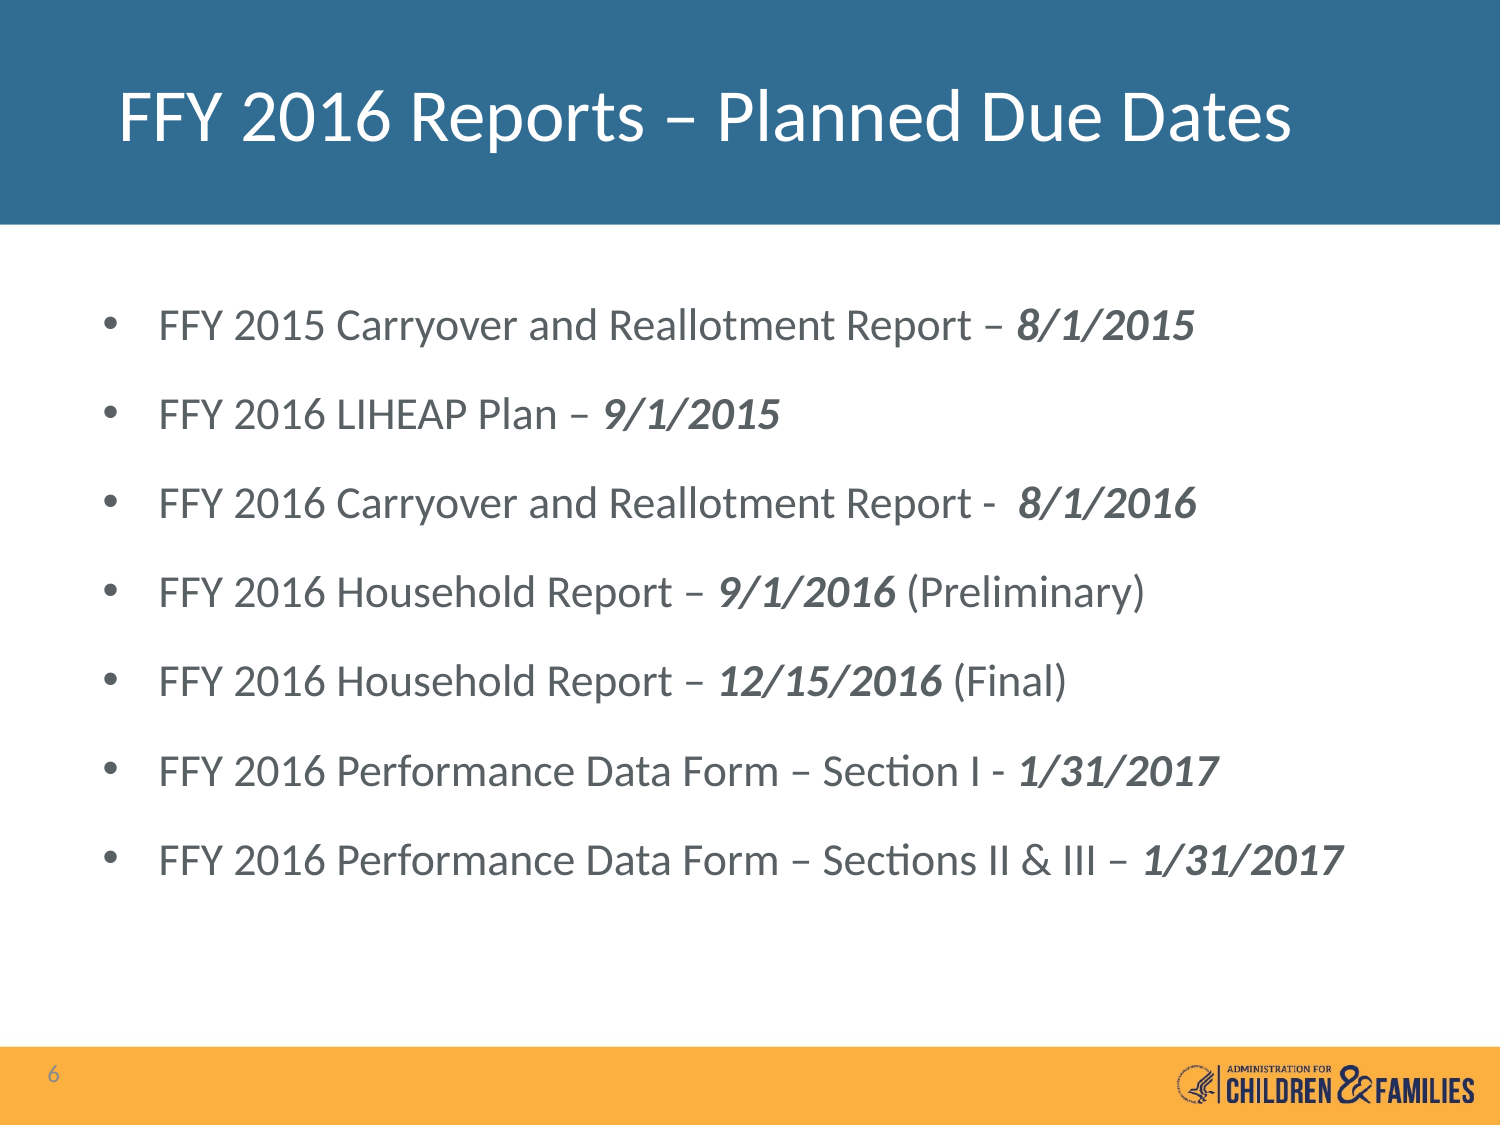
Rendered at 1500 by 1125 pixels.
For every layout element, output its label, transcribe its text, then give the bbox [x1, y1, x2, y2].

title FFY 2016 Reports – Planned Due Dates [103, 2, 1500, 221]
slide_number 6 [32, 1042, 383, 1103]
picture [0, 0, 1500, 1125]
list FFY 2015 Carryover and Reallotment Report – 8/1/2015 FFY 2016 LIHEAP Plan – 9/1/2015 FFY 2016 Carryover and Reallotment Report - 8/1/2016 FFY 2016 Household Report – 9/1/2016 (Preliminary) FFY 2016 Household Report – 12/15/2016 (Final) FFY 2016 Performance Data Form – Section I - 1/31/2017 FFY 2016 Performance Data Form – Sections II & III – 1/31/2017 [87, 287, 1454, 1005]
